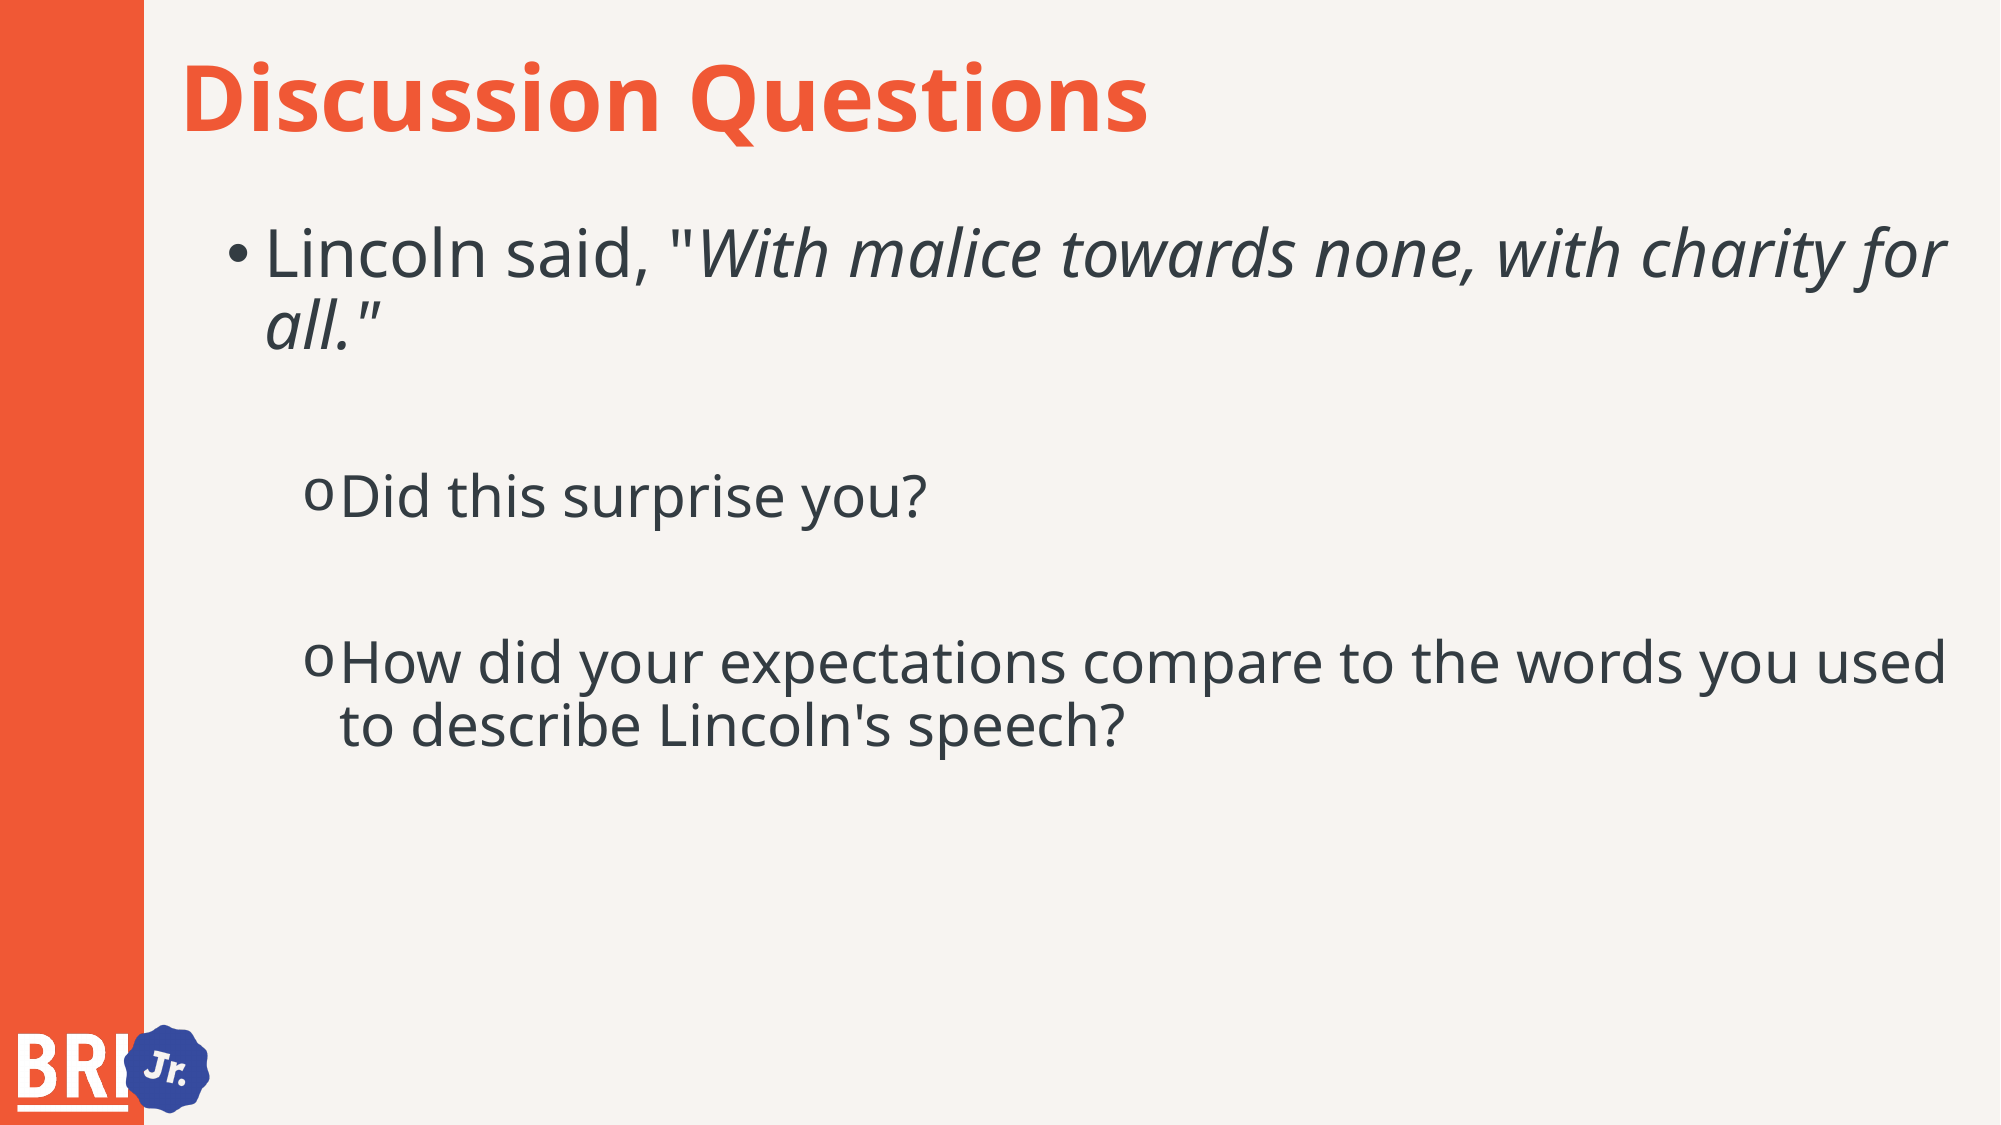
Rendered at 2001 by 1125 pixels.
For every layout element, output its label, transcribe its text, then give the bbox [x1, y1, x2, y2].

picture [14, 1023, 212, 1115]
title Discussion Questions [164, 22, 1966, 181]
list Lincoln said, "With malice towards none, with charity for all." Did this surprise you? How did your expectations compare to the words you used to describe Lincoln's speech? [211, 212, 1966, 1077]
